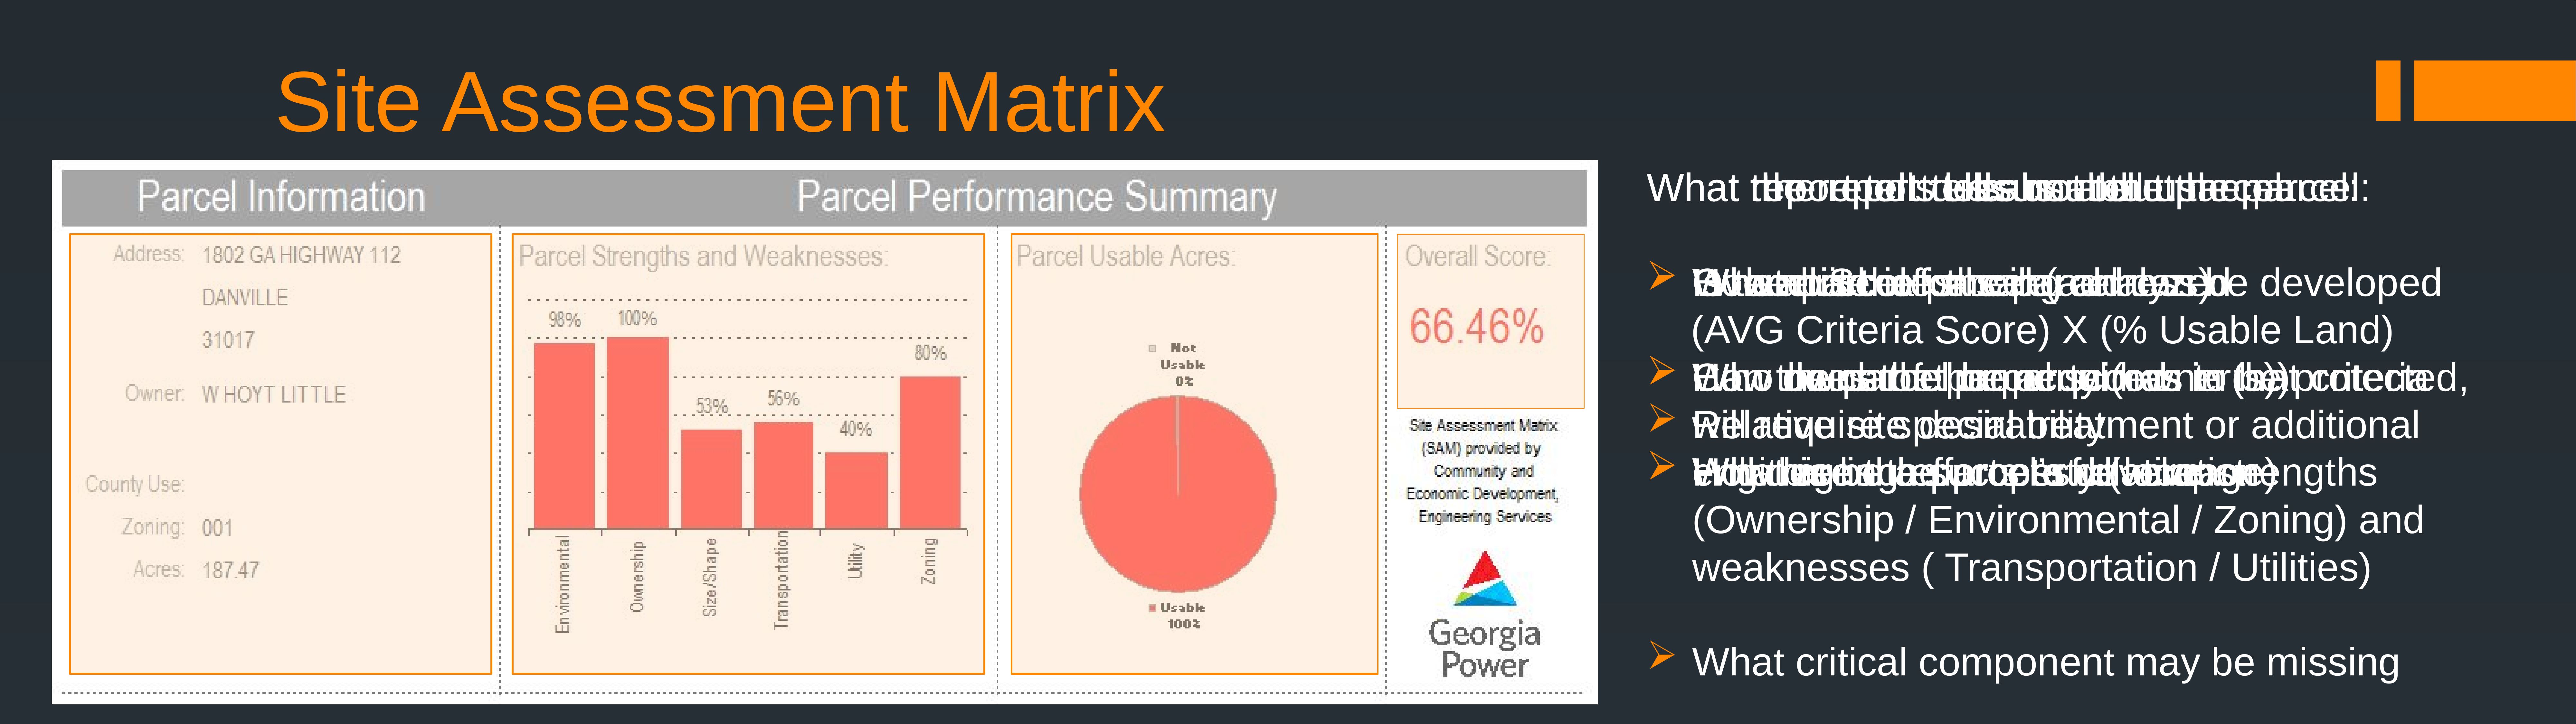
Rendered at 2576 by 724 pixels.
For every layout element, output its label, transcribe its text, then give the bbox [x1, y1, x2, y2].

text_box What the report tells us about the parcel: What criteria is being analyzed How does the parcel scores in that criteria What are the parcel’s relative strengths (Ownership / Environmental / Zoning) and weaknesses ( Transportation / Utilities) What critical component may be missing [1642, 159, 2517, 686]
picture [52, 160, 1598, 704]
text_box What the report does not tell us: Is the parcel for sale Can the parcel be acquired Will this be a successful location [1642, 159, 2521, 496]
title Site Assessment Matrix [256, 36, 2317, 158]
